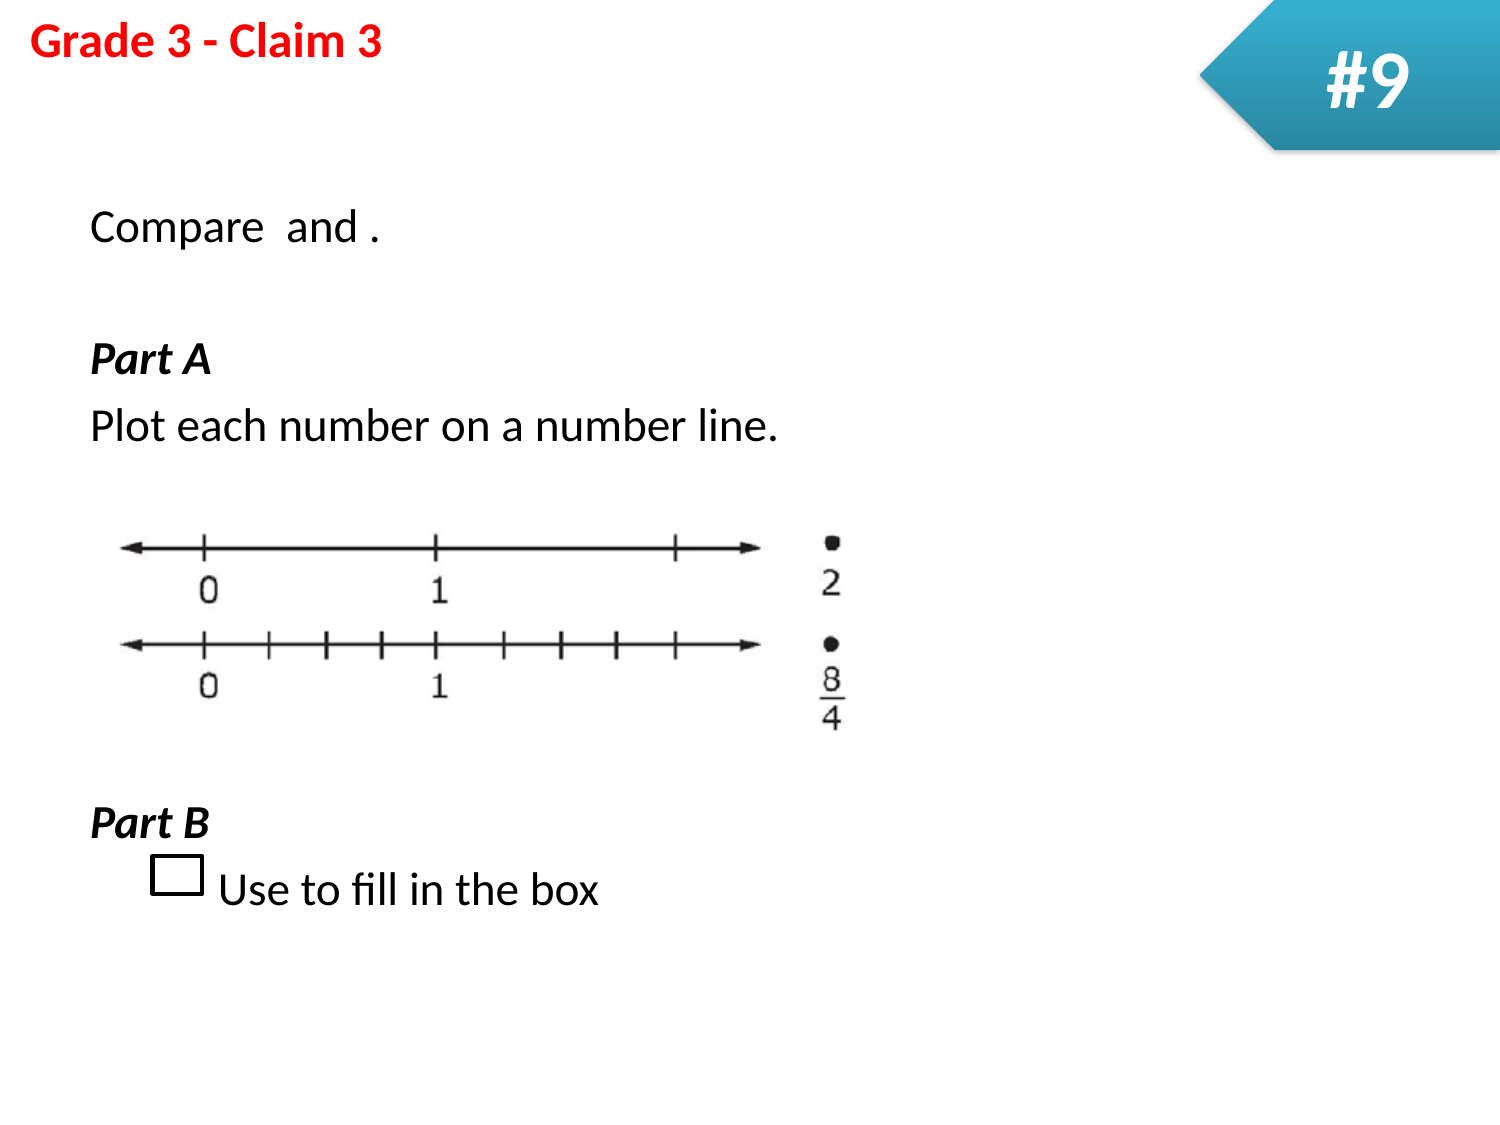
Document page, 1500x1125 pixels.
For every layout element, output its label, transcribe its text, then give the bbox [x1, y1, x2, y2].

picture [99, 483, 896, 763]
text_box [150, 854, 204, 896]
text_box #9 [1199, 0, 1500, 150]
